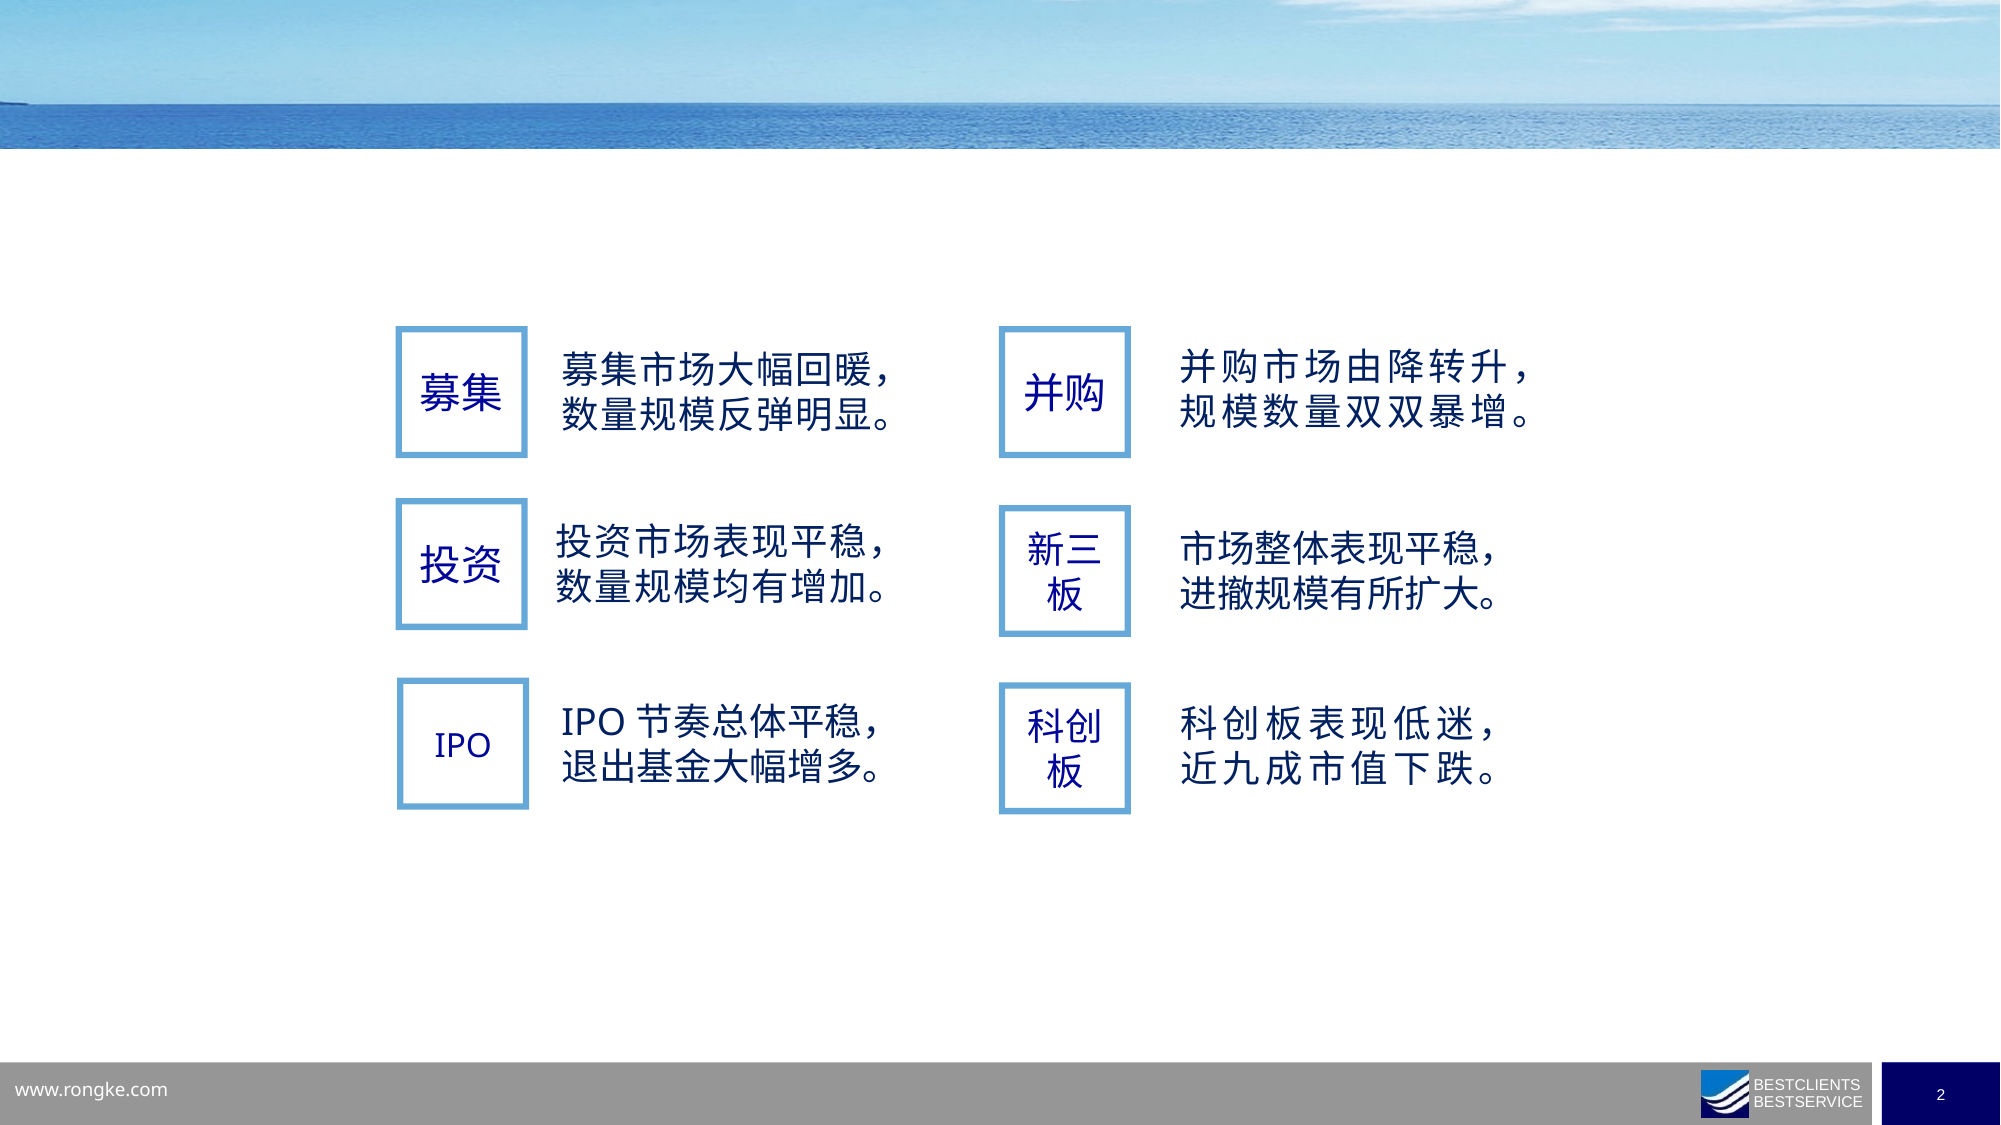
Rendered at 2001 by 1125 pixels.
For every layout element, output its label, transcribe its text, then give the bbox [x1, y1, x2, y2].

picture [0, 0, 2000, 149]
text_box 并购市场由降转升， 规模数量双双暴增。 [1164, 335, 1528, 441]
picture [1701, 1070, 1749, 1118]
text_box 募集市场大幅回暖，数量规模反弹明显。 [546, 339, 889, 444]
text_box 投资市场表现平稳，数量规模均有增加。 [541, 511, 884, 616]
text_box 新三板 [1001, 507, 1129, 635]
text_box 科创板表现低迷， 近九成市值下跌。 [1165, 692, 1494, 797]
text_box IPO [399, 680, 527, 807]
text_box 市场整体表现平稳， 进撤规模有所扩大。 [1164, 517, 1544, 623]
text_box 投资 [398, 500, 525, 628]
text_box IPO节奏总体平稳， 退出基金大幅增多。 [546, 690, 878, 796]
text_box 科创板 [1001, 684, 1129, 812]
text_box 募集 [398, 328, 525, 456]
text_box 并购 [1001, 328, 1129, 456]
